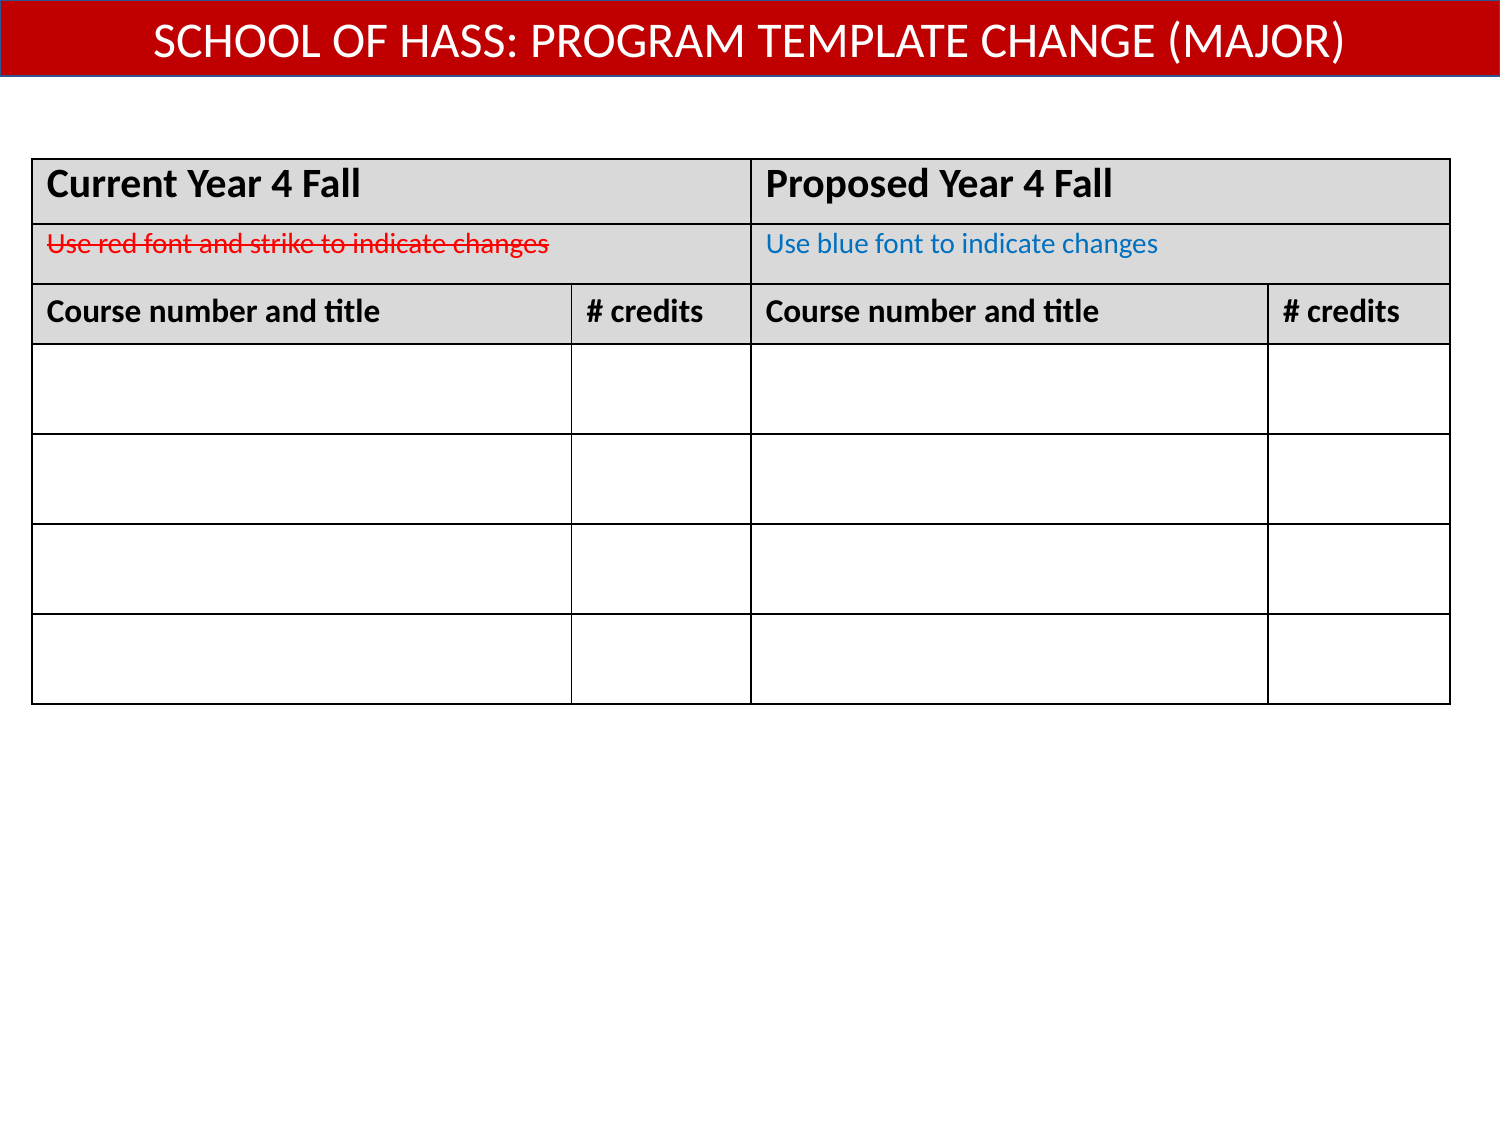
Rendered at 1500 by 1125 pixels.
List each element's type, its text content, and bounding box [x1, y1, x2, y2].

table_cell [1269, 615, 1449, 703]
table_cell [1269, 435, 1449, 523]
table_header Current Year 4 Fall [33, 160, 750, 223]
table_cell [572, 345, 750, 433]
table_cell [33, 435, 571, 523]
table_cell # credits [572, 285, 750, 343]
table_cell [572, 435, 750, 523]
table_cell [752, 525, 1267, 613]
table_cell # credits [1269, 285, 1449, 343]
table_cell [1269, 525, 1449, 613]
table_cell Use blue font to indicate changes [752, 225, 1449, 283]
table_cell [752, 435, 1267, 523]
table_cell [752, 345, 1267, 433]
table_cell [752, 615, 1267, 703]
table_header Proposed Year 4 Fall [752, 160, 1449, 223]
table_cell [33, 345, 571, 433]
table_cell [572, 525, 750, 613]
text_box SCHOOL OF HASS: PROGRAM TEMPLATE CHANGE (MAJOR) [0, 0, 1500, 77]
table_cell Course number and title [752, 285, 1267, 343]
table_cell [33, 525, 571, 613]
table_cell [1269, 345, 1449, 433]
table_cell Course number and title [33, 285, 571, 343]
table_cell [572, 615, 750, 703]
table_cell [33, 615, 571, 703]
table_cell Use red font and strike to indicate changes [33, 225, 750, 283]
